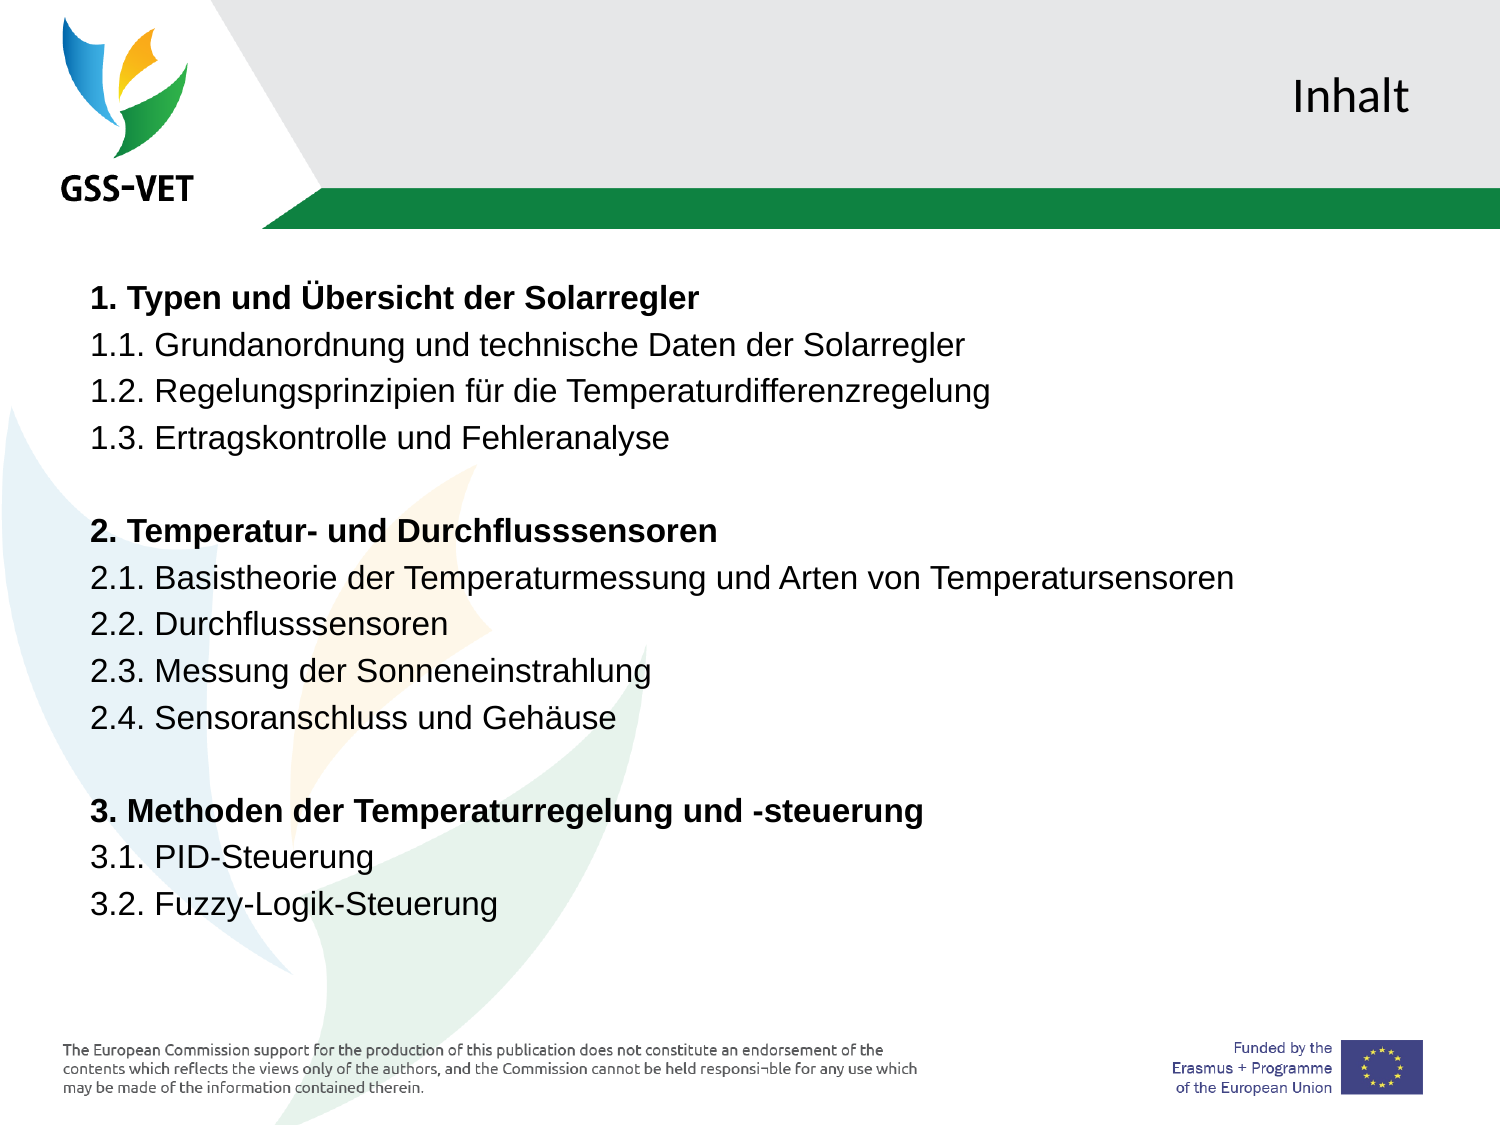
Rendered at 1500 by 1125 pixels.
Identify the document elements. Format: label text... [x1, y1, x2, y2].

title Inhalt [324, 0, 1425, 185]
picture [0, 0, 1500, 1125]
list 1. Typen und Übersicht der Solarregler 1.1. Grundanordnung und technische Daten der Solarregler 1.2. Regelungsprinzipien für die Temperaturdifferenzregelung 1.3. Ertragskontrolle und Fehleranalyse 2. Temperatur- und Durchflusssensoren 2.1. Basistheorie der Temperaturmessung und Arten von Temperatursensoren 2.2. Durchflusssensoren 2.3. Messung der Sonneneinstrahlung 2.4. Sensoranschluss und Gehäuse 3. Methoden der Temperaturregelung und -steuerung 3.1. PID-Steuerung 3.2. Fuzzy-Logik-Steuerung [75, 268, 1425, 1012]
